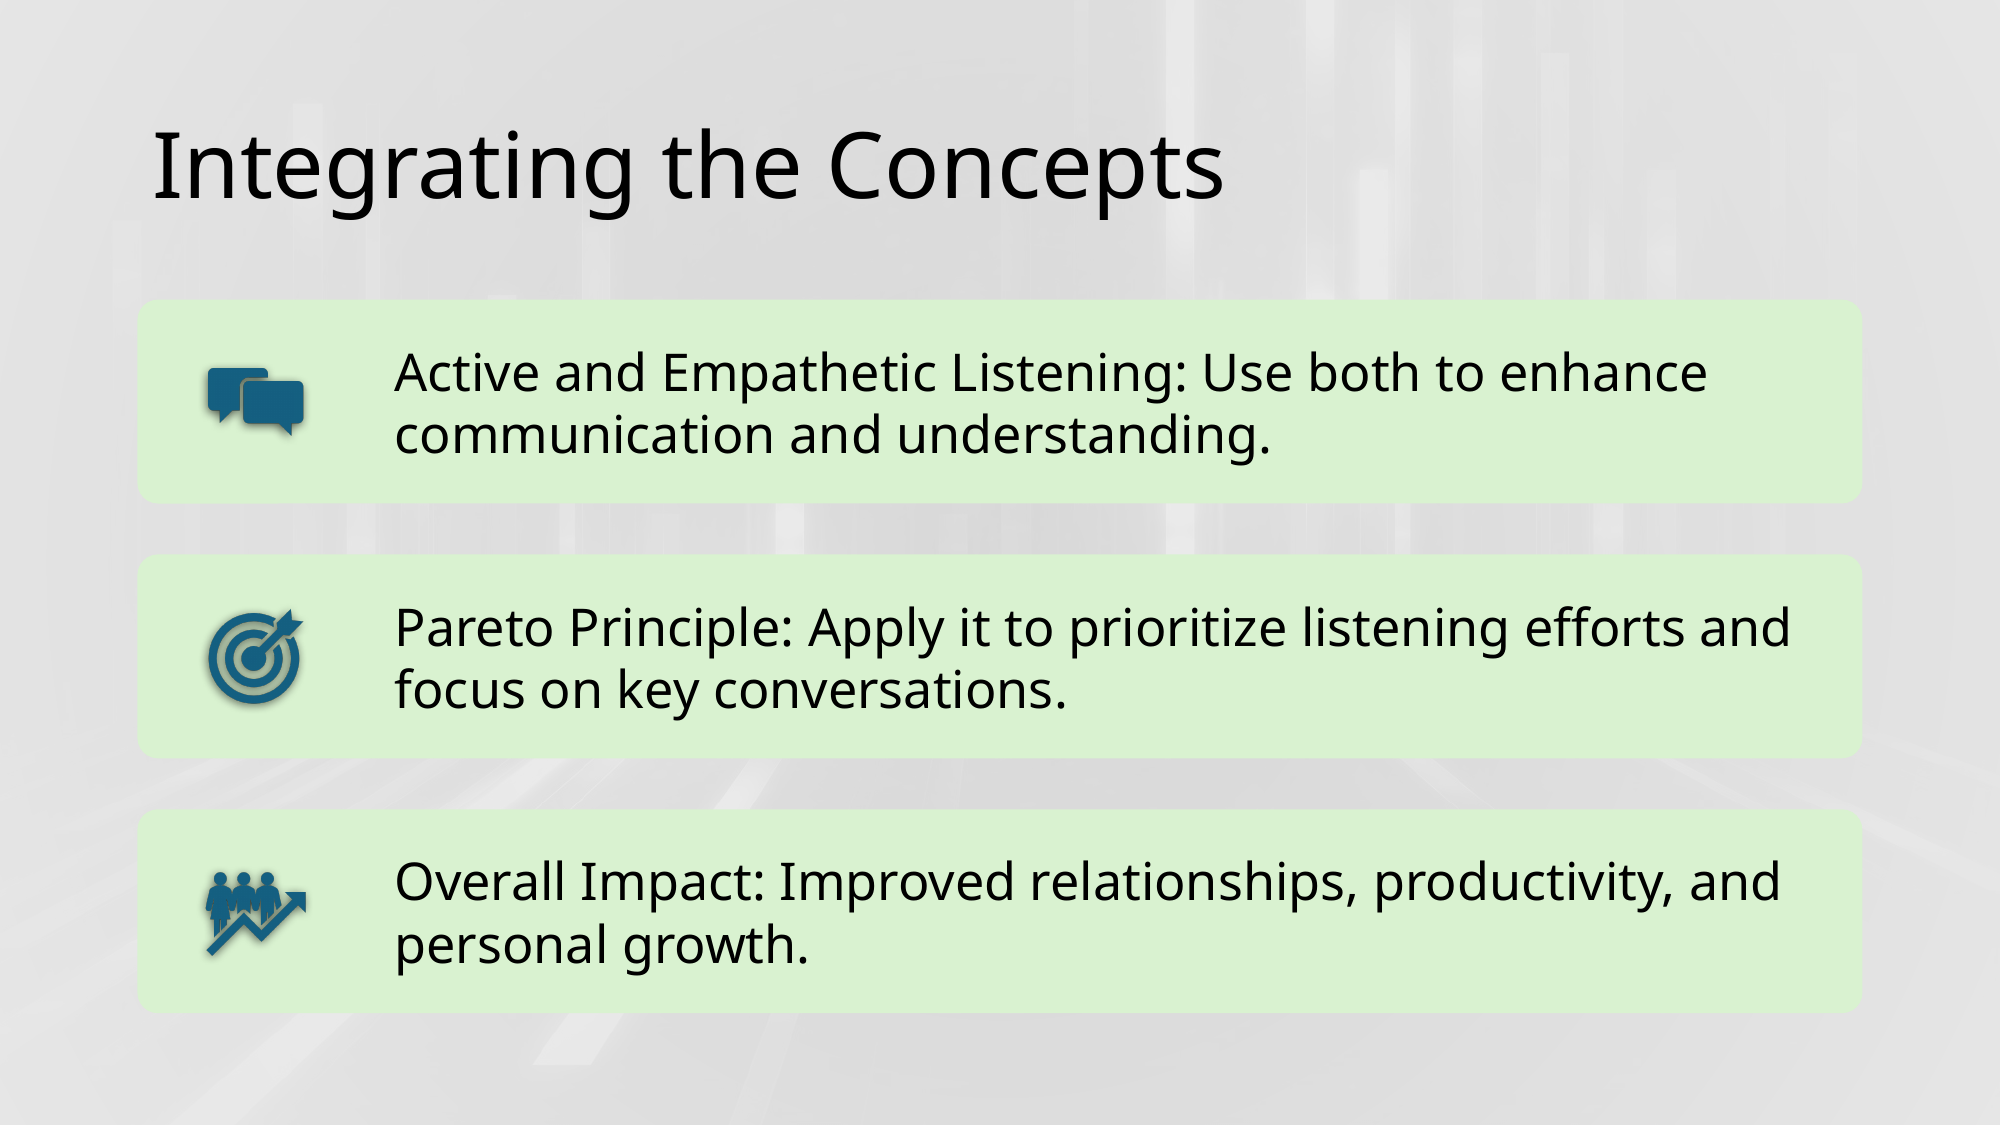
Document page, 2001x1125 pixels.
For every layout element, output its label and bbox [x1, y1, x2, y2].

list [136, 298, 1863, 1014]
picture [0, 0, 2000, 1125]
